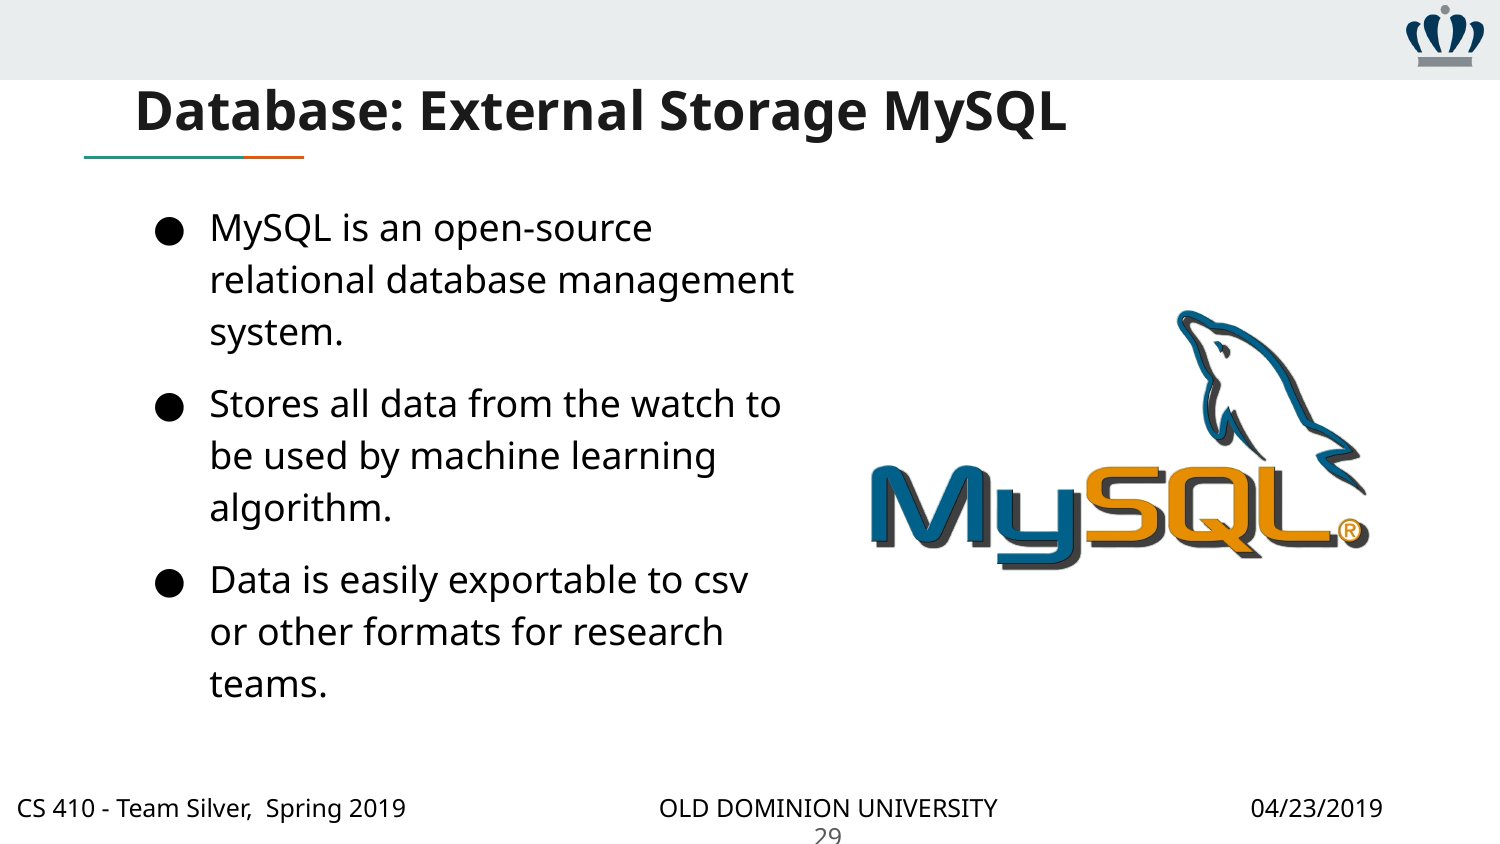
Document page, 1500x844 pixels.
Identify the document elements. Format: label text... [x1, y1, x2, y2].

list MySQL is an open-source relational database management system. Stores all data from the watch to be used by machine learning algorithm. Data is easily exportable to csv or other formats for research teams. [119, 182, 811, 644]
picture [1405, 4, 1484, 68]
picture [828, 148, 1406, 726]
title Database: External Storage MySQL [119, 61, 1381, 150]
